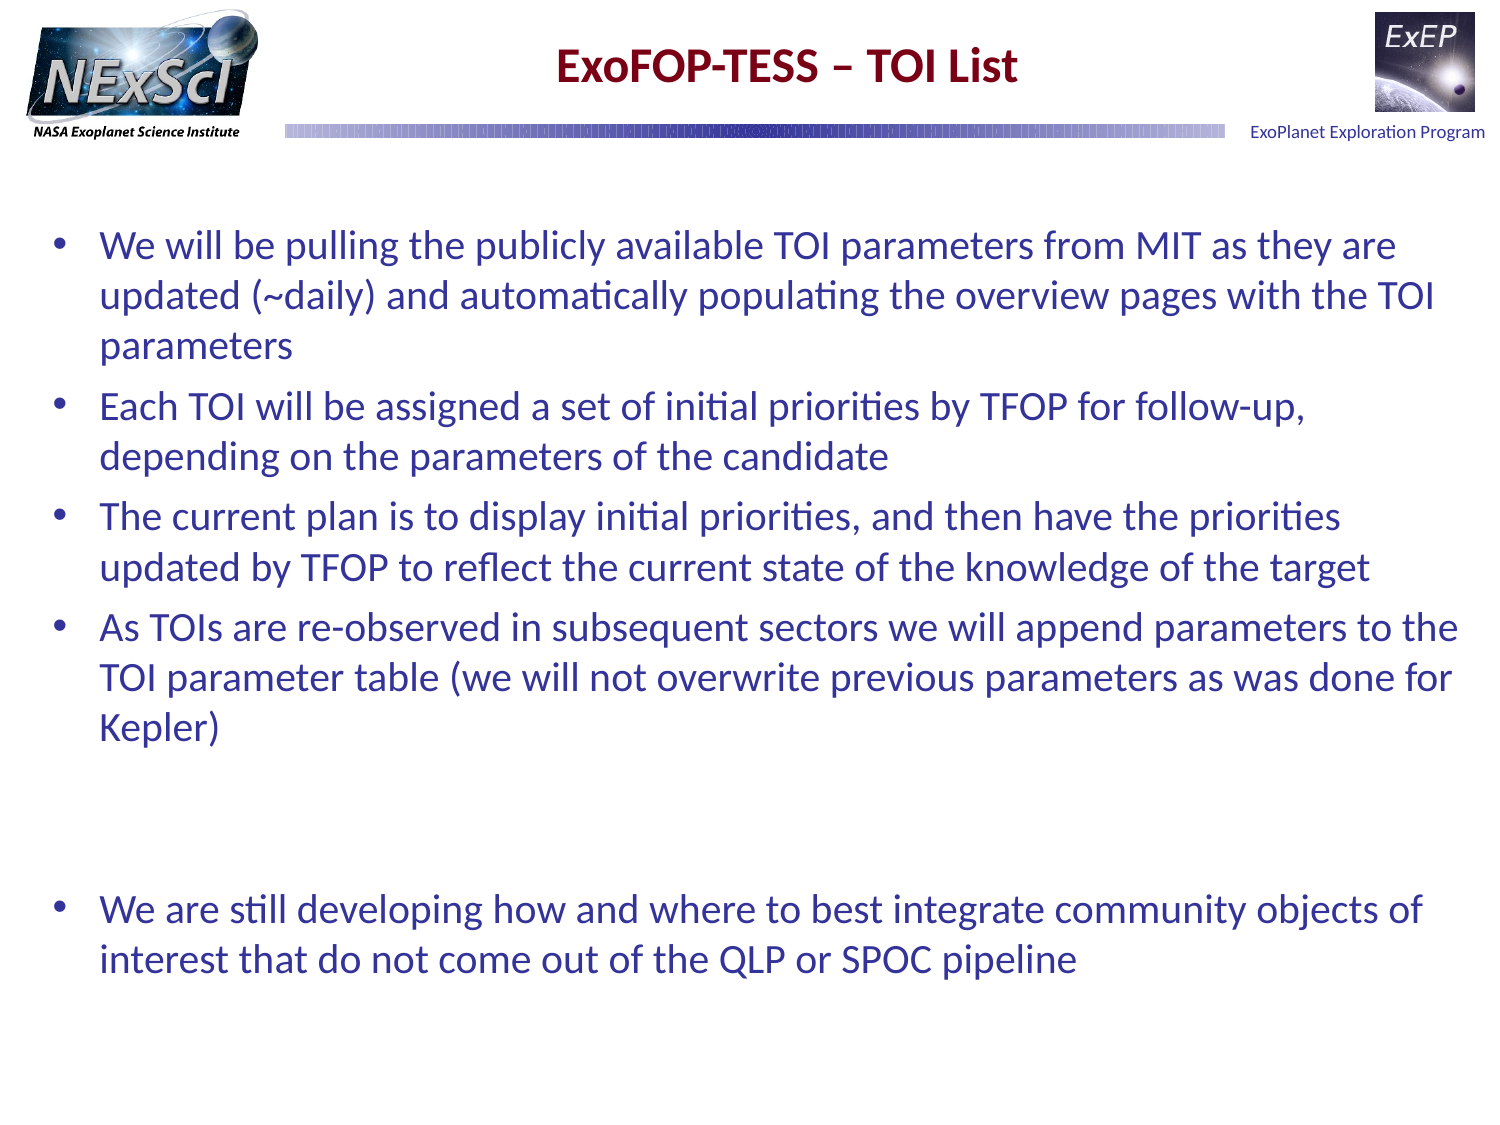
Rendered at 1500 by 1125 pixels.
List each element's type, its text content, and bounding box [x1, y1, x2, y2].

picture [1375, 12, 1475, 112]
picture [0, 0, 285, 150]
list We will be pulling the publicly available TOI parameters from MIT as they are updated (~daily) and automatically populating the overview pages with the TOI parameters Each TOI will be assigned a set of initial priorities by TFOP for follow-up, depending on the parameters of the candidate The current plan is to display initial priorities, and then have the priorities updated by TFOP to reflect the current state of the knowledge of the target As TOIs are re-observed in subsequent sectors we will append parameters to the TOI parameter table (we will not overwrite previous parameters as was done for Kepler) We are still developing how and where to best integrate community objects of interest that do not come out of the QLP or SPOC pipeline [37, 149, 1476, 1101]
title ExoFOP-TESS – TOI List [187, 0, 1351, 126]
